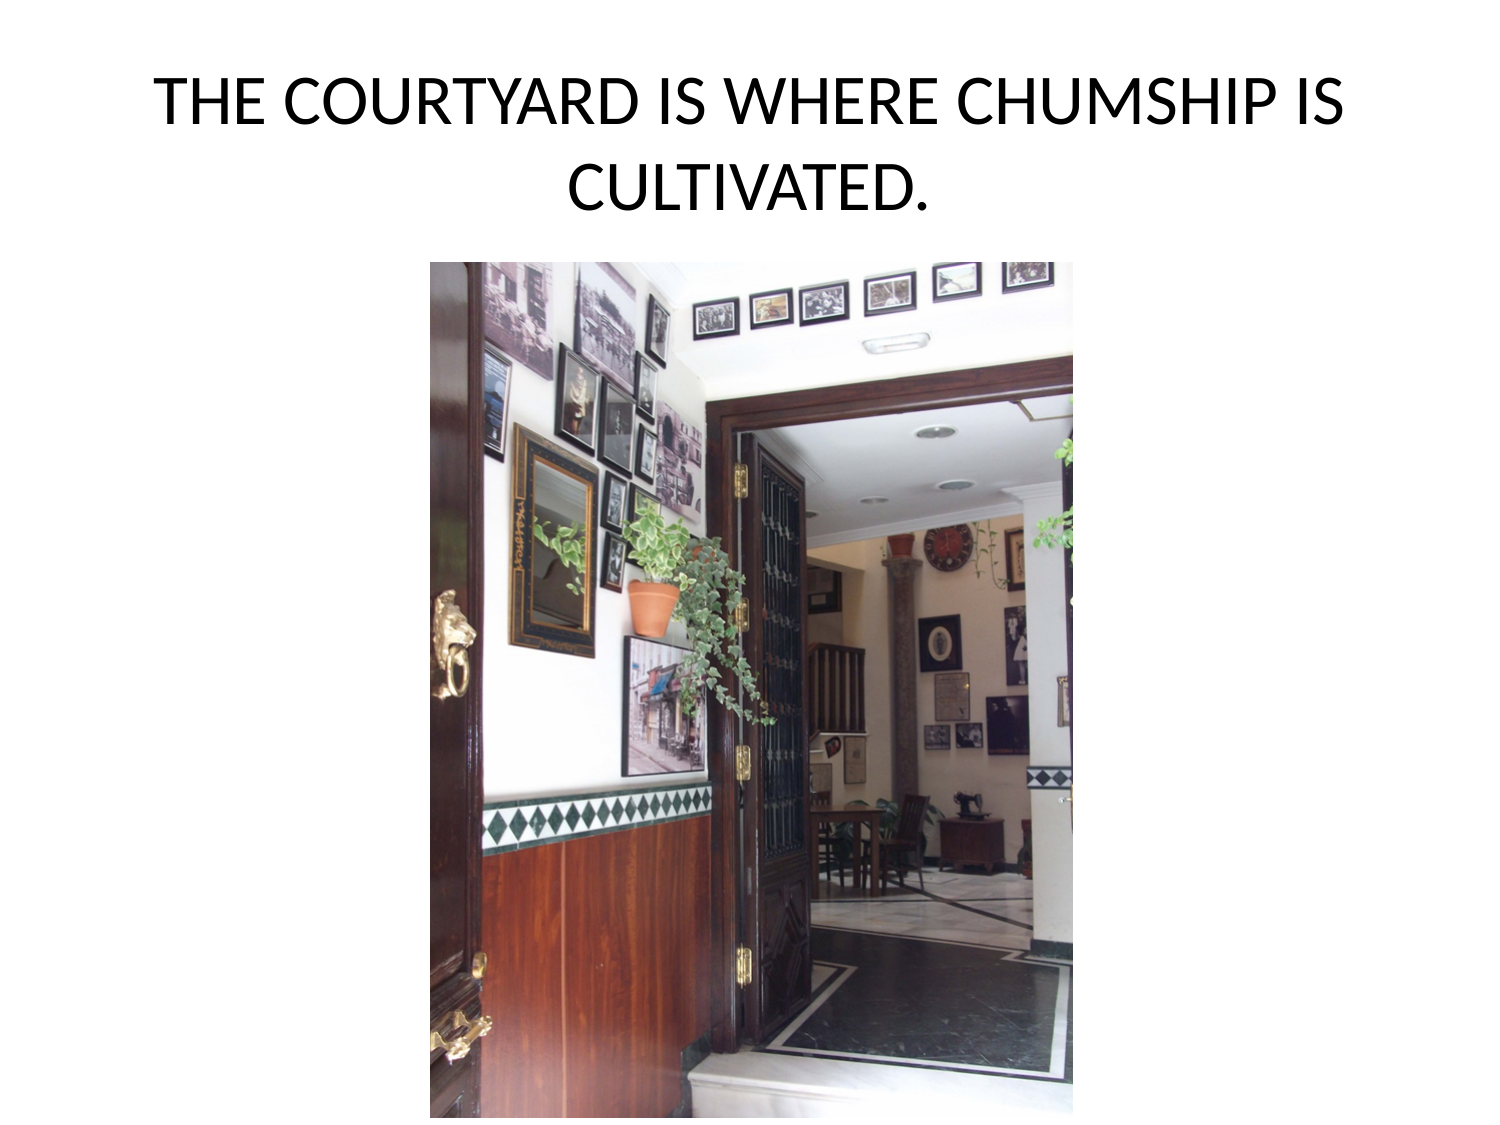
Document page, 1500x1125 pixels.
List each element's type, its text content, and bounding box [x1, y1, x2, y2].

title THE COURTYARD IS WHERE CHUMSHIP IS CULTIVATED. [74, 44, 1426, 233]
picture [430, 262, 1073, 1118]
